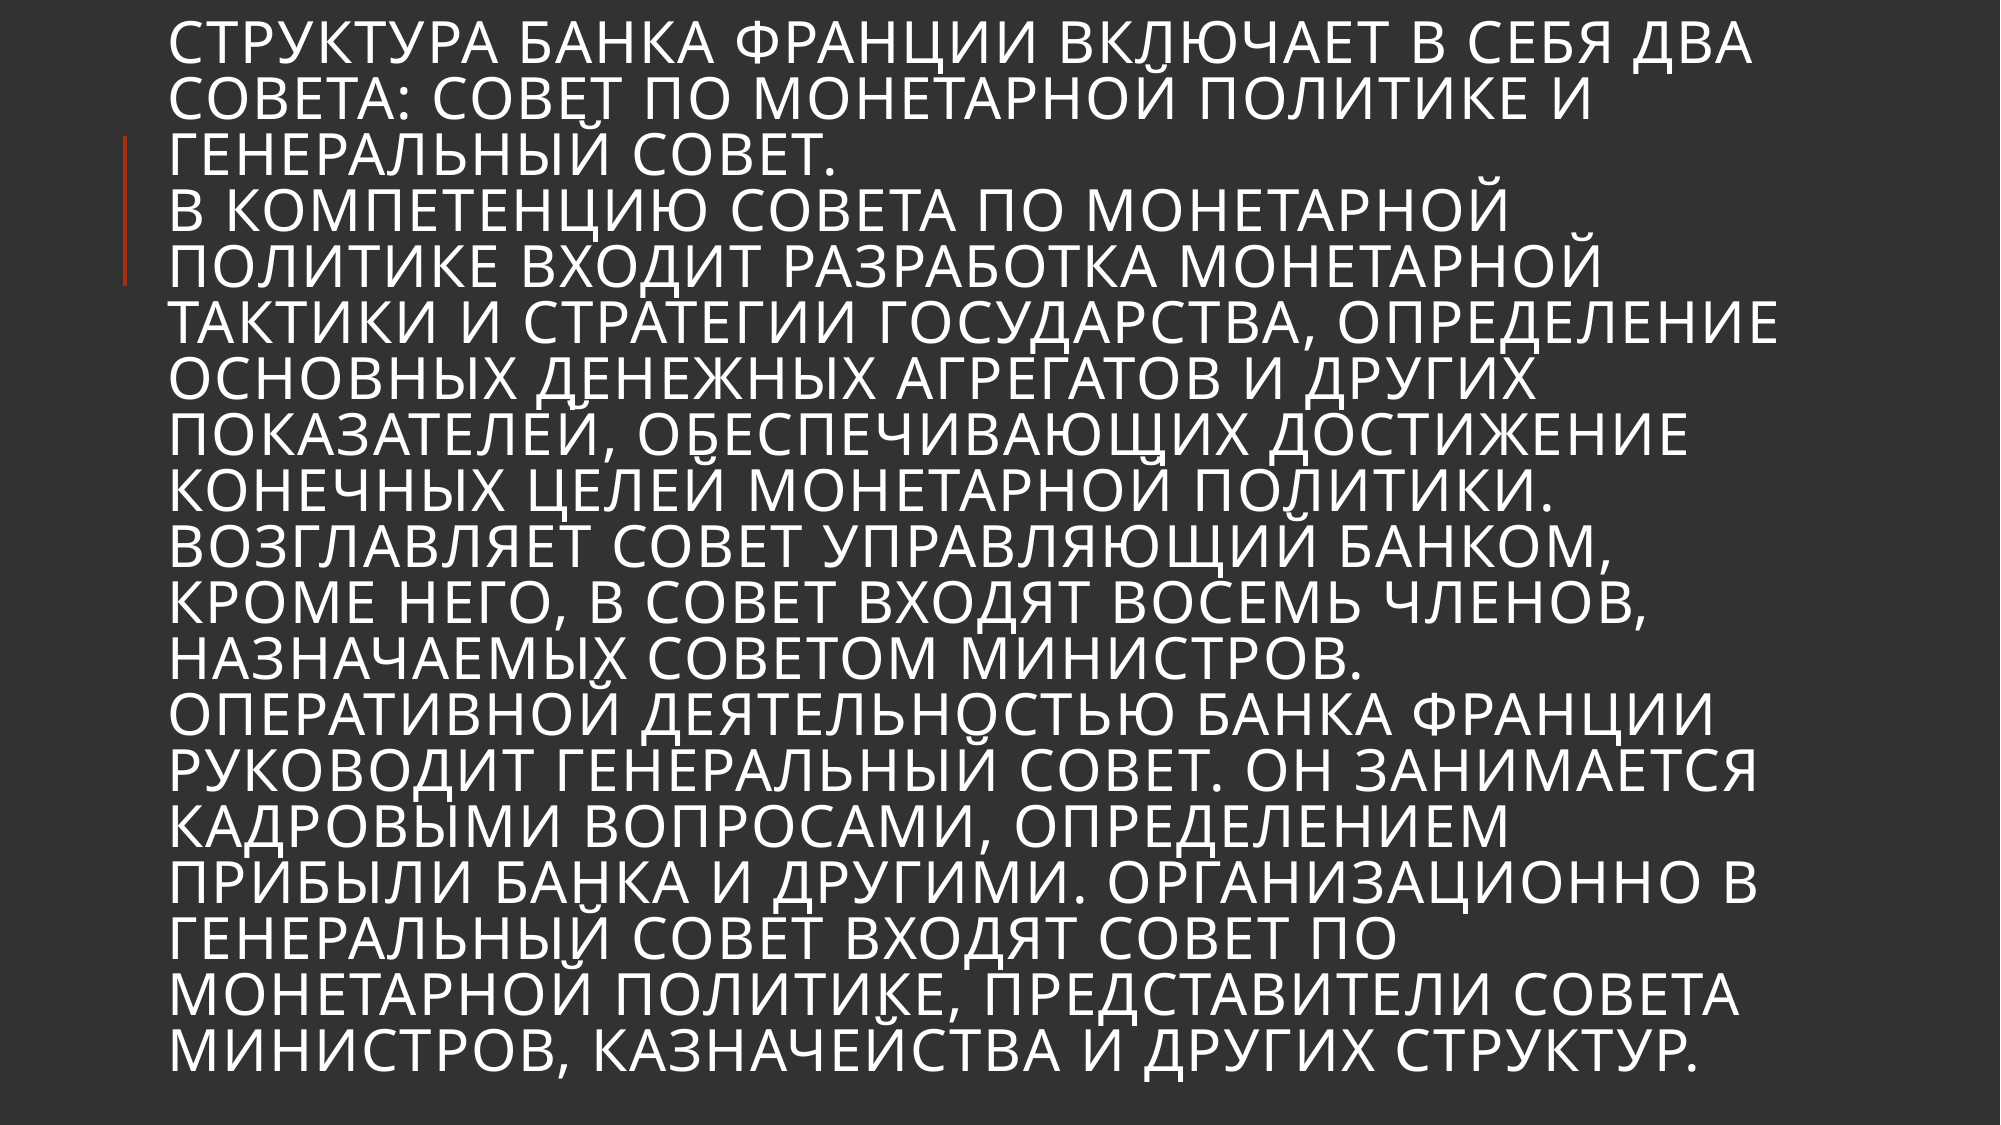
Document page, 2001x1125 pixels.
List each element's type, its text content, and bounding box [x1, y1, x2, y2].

title Структура Банка Франции включает в себя два совета: Совет по монетарной политике и Генеральный совет. В компетенцию Совета по монетарной политике входит разработка монетарной тактики и стратегии государства, определение основных денежных агрегатов и других показателей, обеспечивающих достижение конечных целей монетарной политики. Возглавляет Совет управляющий Банком, кроме него, в Совет входят восемь членов, назначаемых Советом министров. Оперативной деятельностью Банка Франции руководит Генеральный совет. Он занимается кадровыми вопросами, определением прибыли Банка и другими. Организационно в Генеральный совет входят Совет по монетарной политике, представители Совета министров, казначейства и других структур. [152, 0, 1851, 1125]
